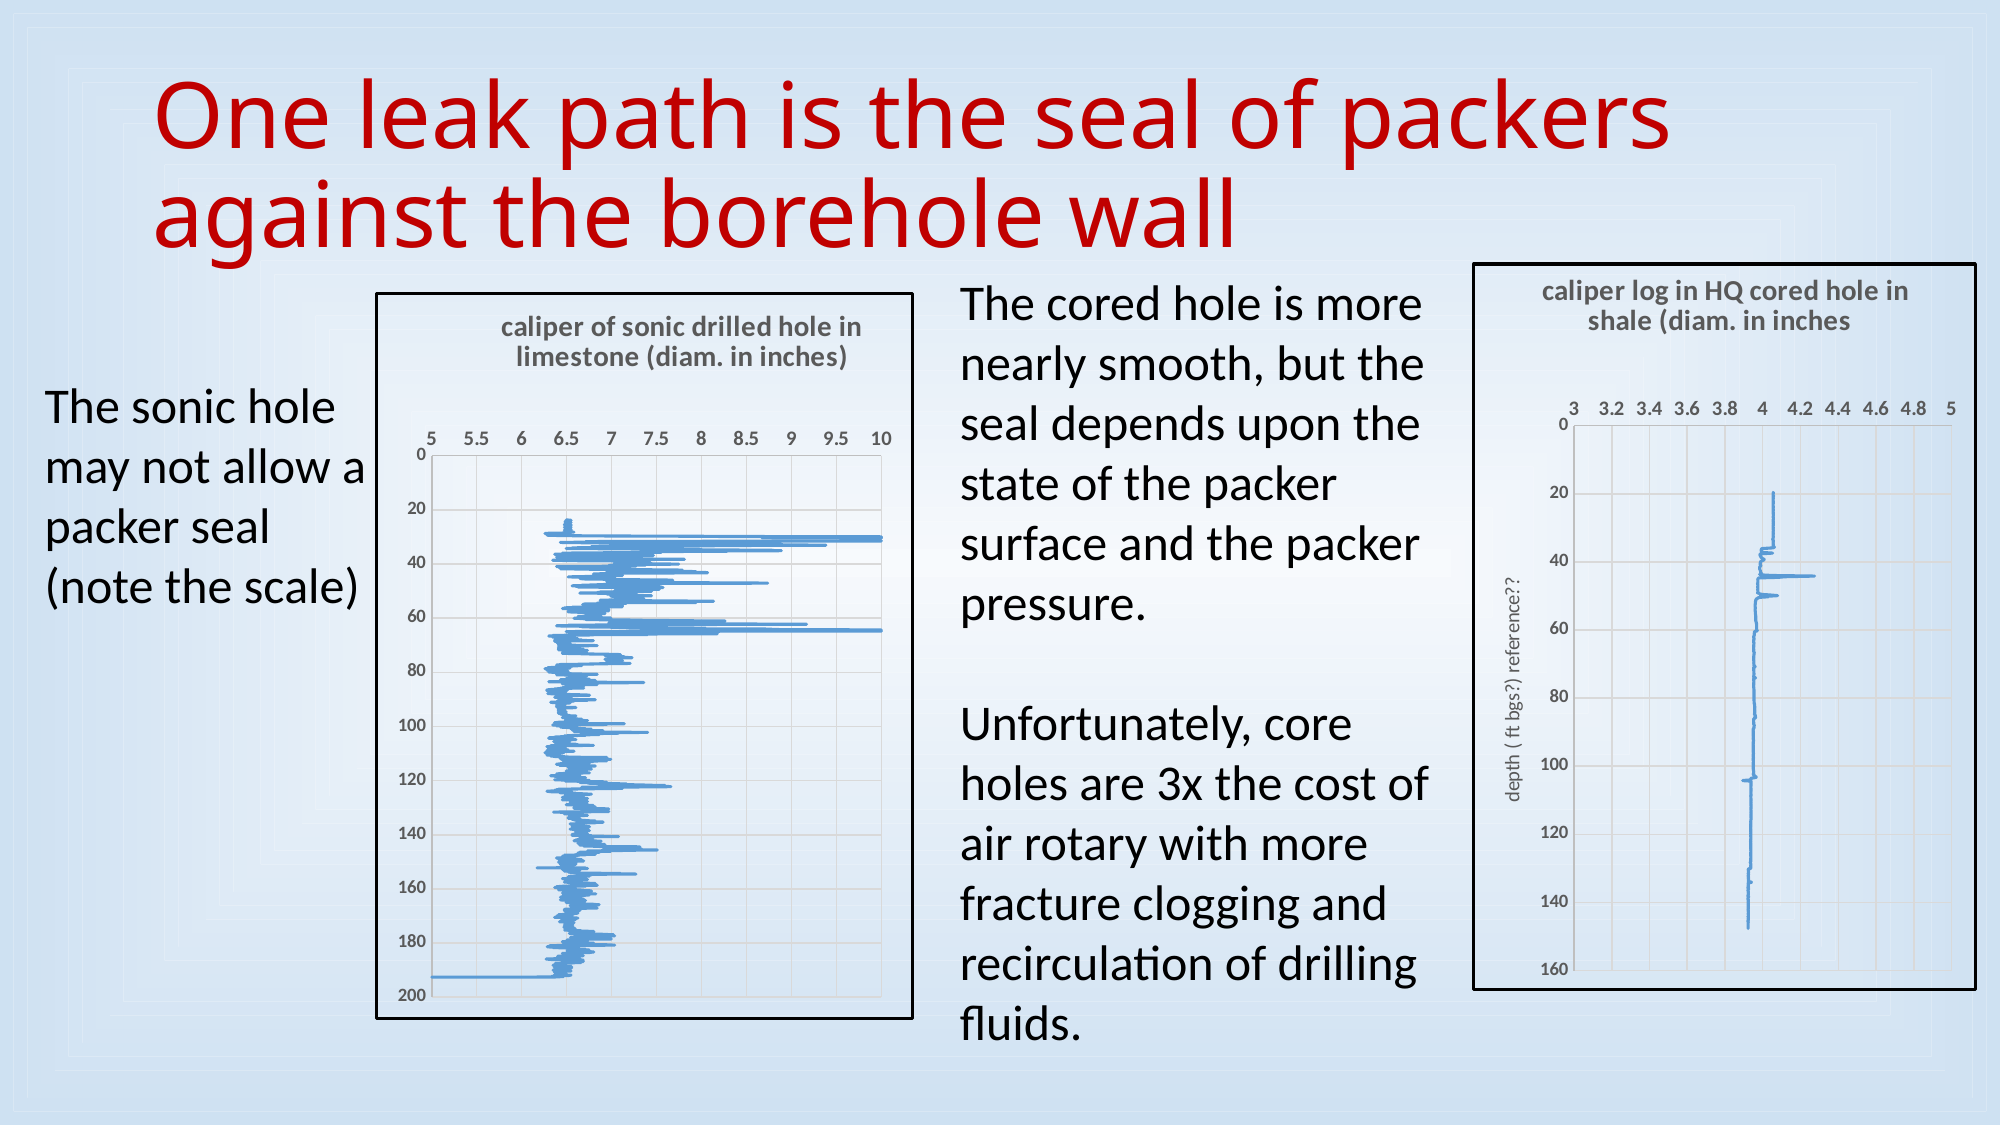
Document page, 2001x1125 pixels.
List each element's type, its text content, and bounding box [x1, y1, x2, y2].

text_box The sonic hole may not allow a packer seal (note the scale) [29, 365, 375, 621]
text_box The cored hole is more nearly smooth, but the seal depends upon the state of the packer surface and the packer pressure. Unfortunately, core holes are 3x the cost of air rotary with more fracture clogging and recirculation of drilling fluids. [945, 263, 1457, 1059]
chart [1472, 262, 1977, 992]
chart [375, 291, 915, 1021]
title One leak path is the seal of packers against the borehole wall [137, 59, 1863, 278]
